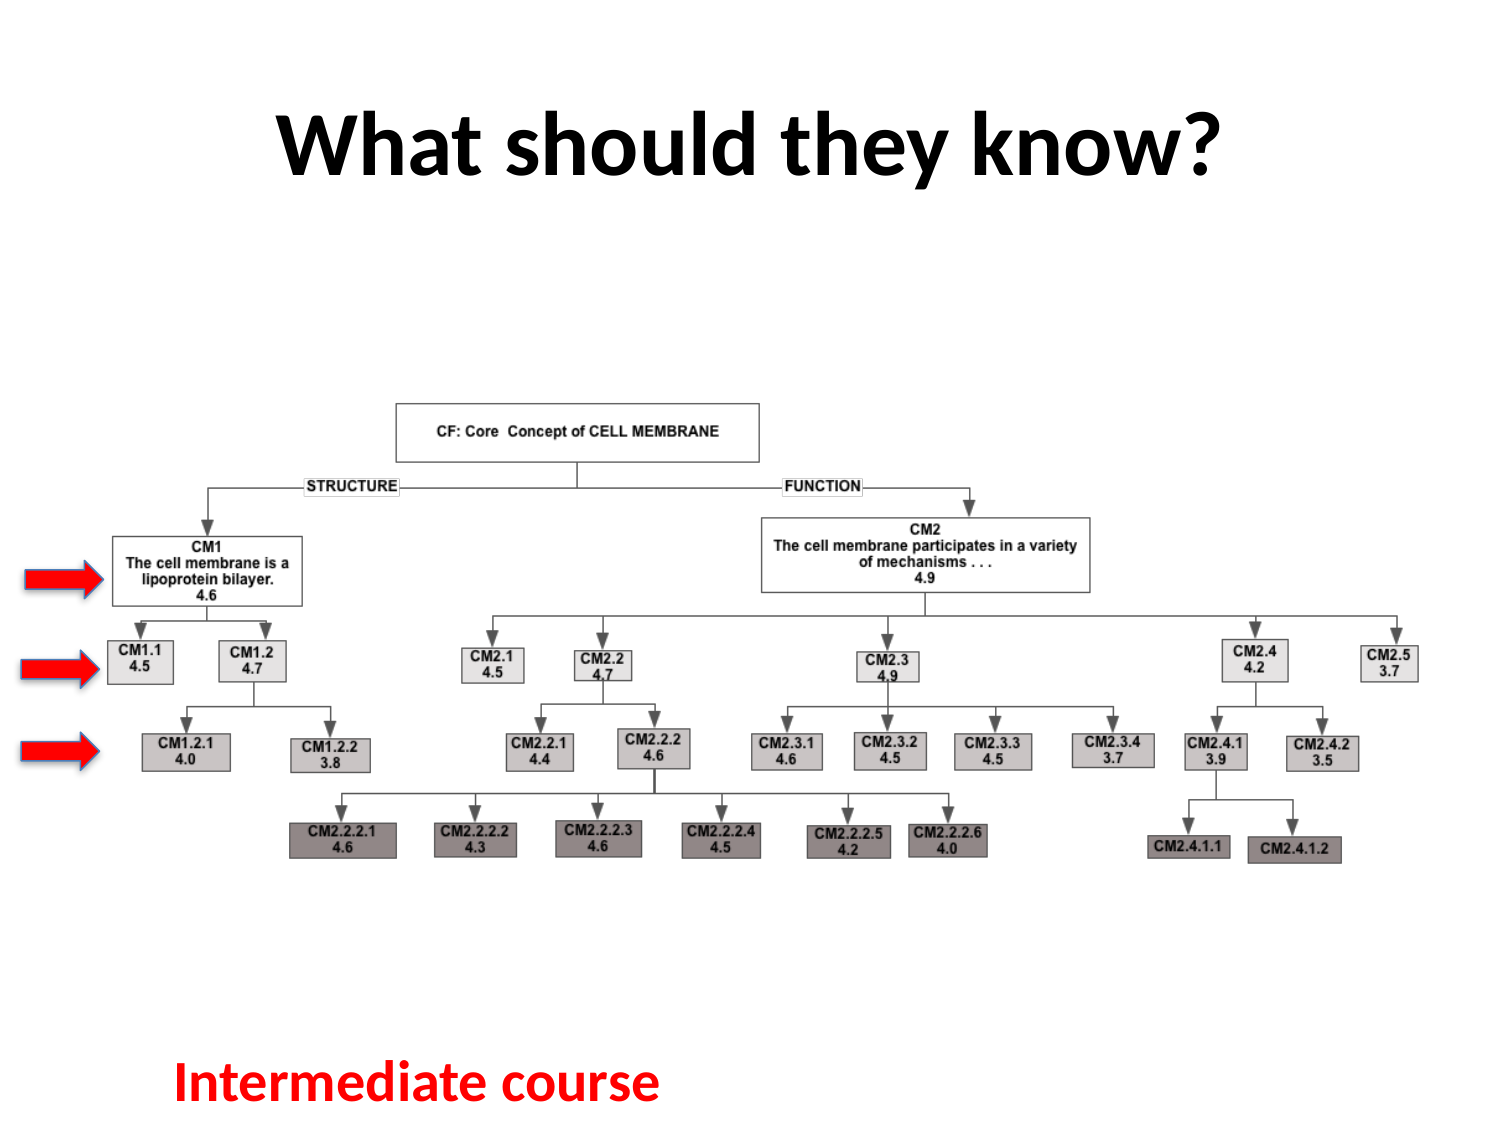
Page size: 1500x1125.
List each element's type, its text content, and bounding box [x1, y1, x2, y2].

text_box [20, 658, 69, 680]
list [74, 262, 1426, 1006]
title What should they know? [75, 45, 1425, 233]
text_box [24, 569, 69, 590]
text_box Intermediate course [158, 1035, 927, 1121]
text_box [20, 740, 69, 762]
